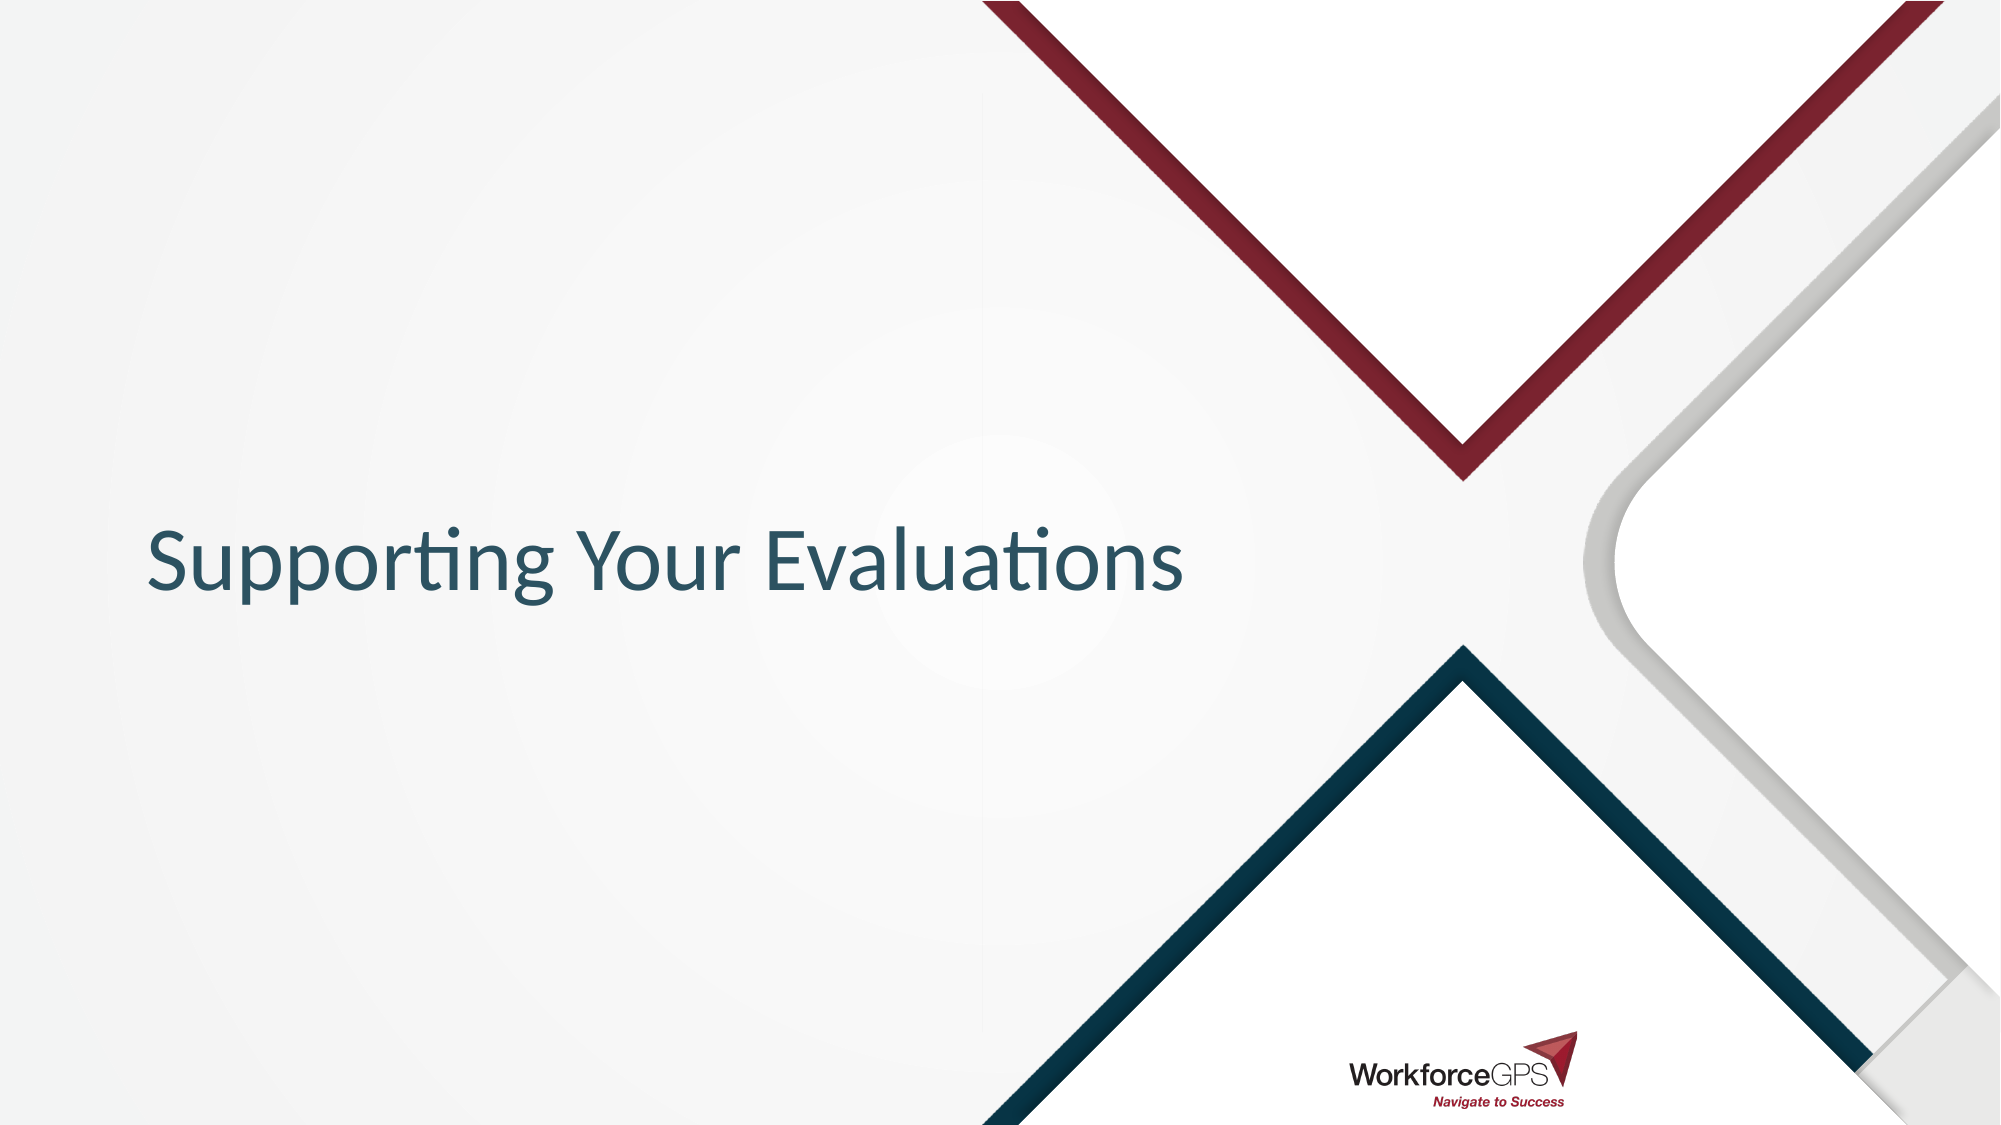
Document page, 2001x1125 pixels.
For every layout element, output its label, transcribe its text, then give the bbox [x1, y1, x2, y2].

picture [983, 2, 2000, 1124]
title Supporting Your Evaluations [131, 230, 1207, 618]
